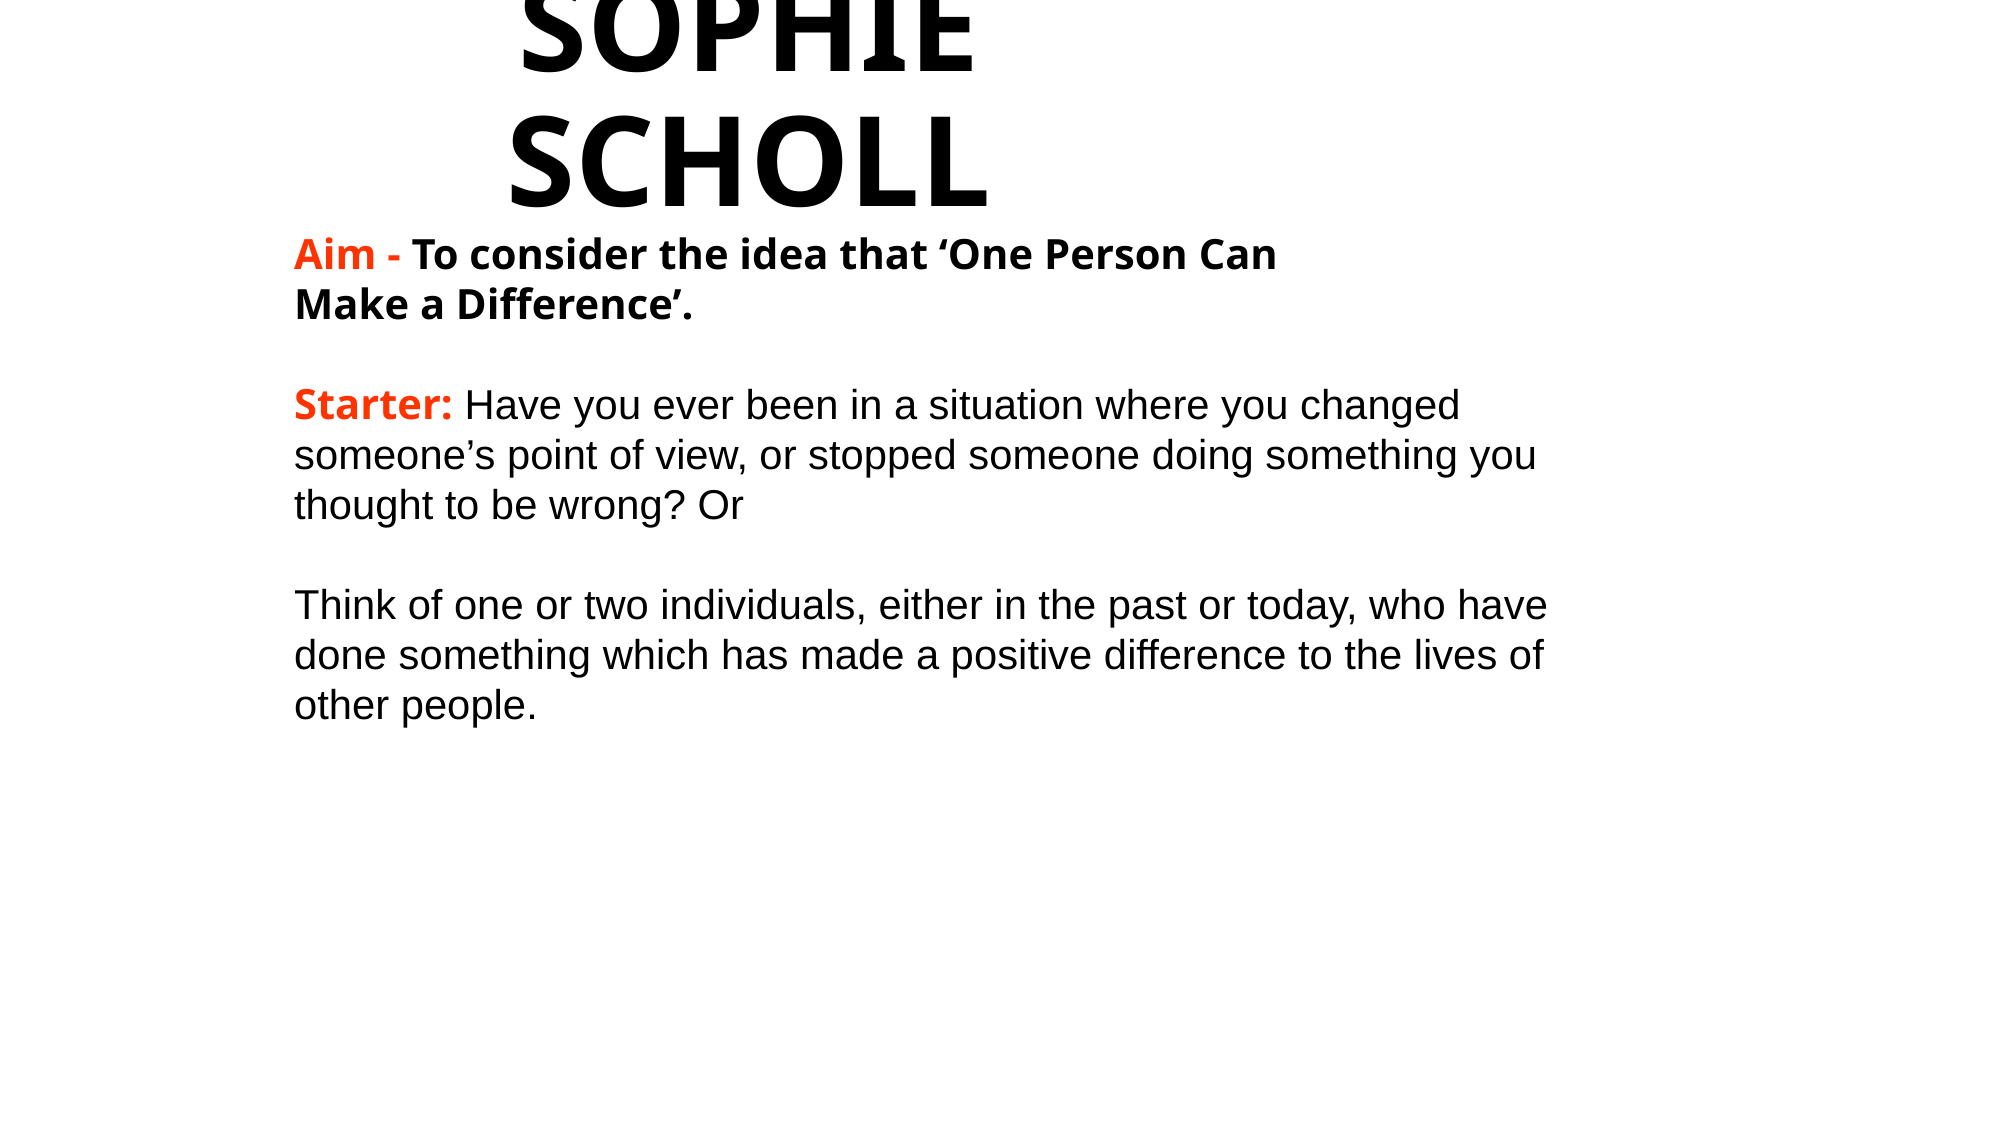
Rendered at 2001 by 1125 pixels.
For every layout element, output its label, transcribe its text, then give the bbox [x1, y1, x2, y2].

text_box Aim - To consider the idea that ‘One Person Can Make a Difference’. Starter: Have you ever been in a situation where you changed someone’s point of view, or stopped someone doing something you thought to be wrong? Or Think of one or two individuals, either in the past or today, who have done something which has made a positive difference to the lives of other people. [279, 220, 1662, 830]
title SOPHIE SCHOLL [249, 0, 1249, 242]
